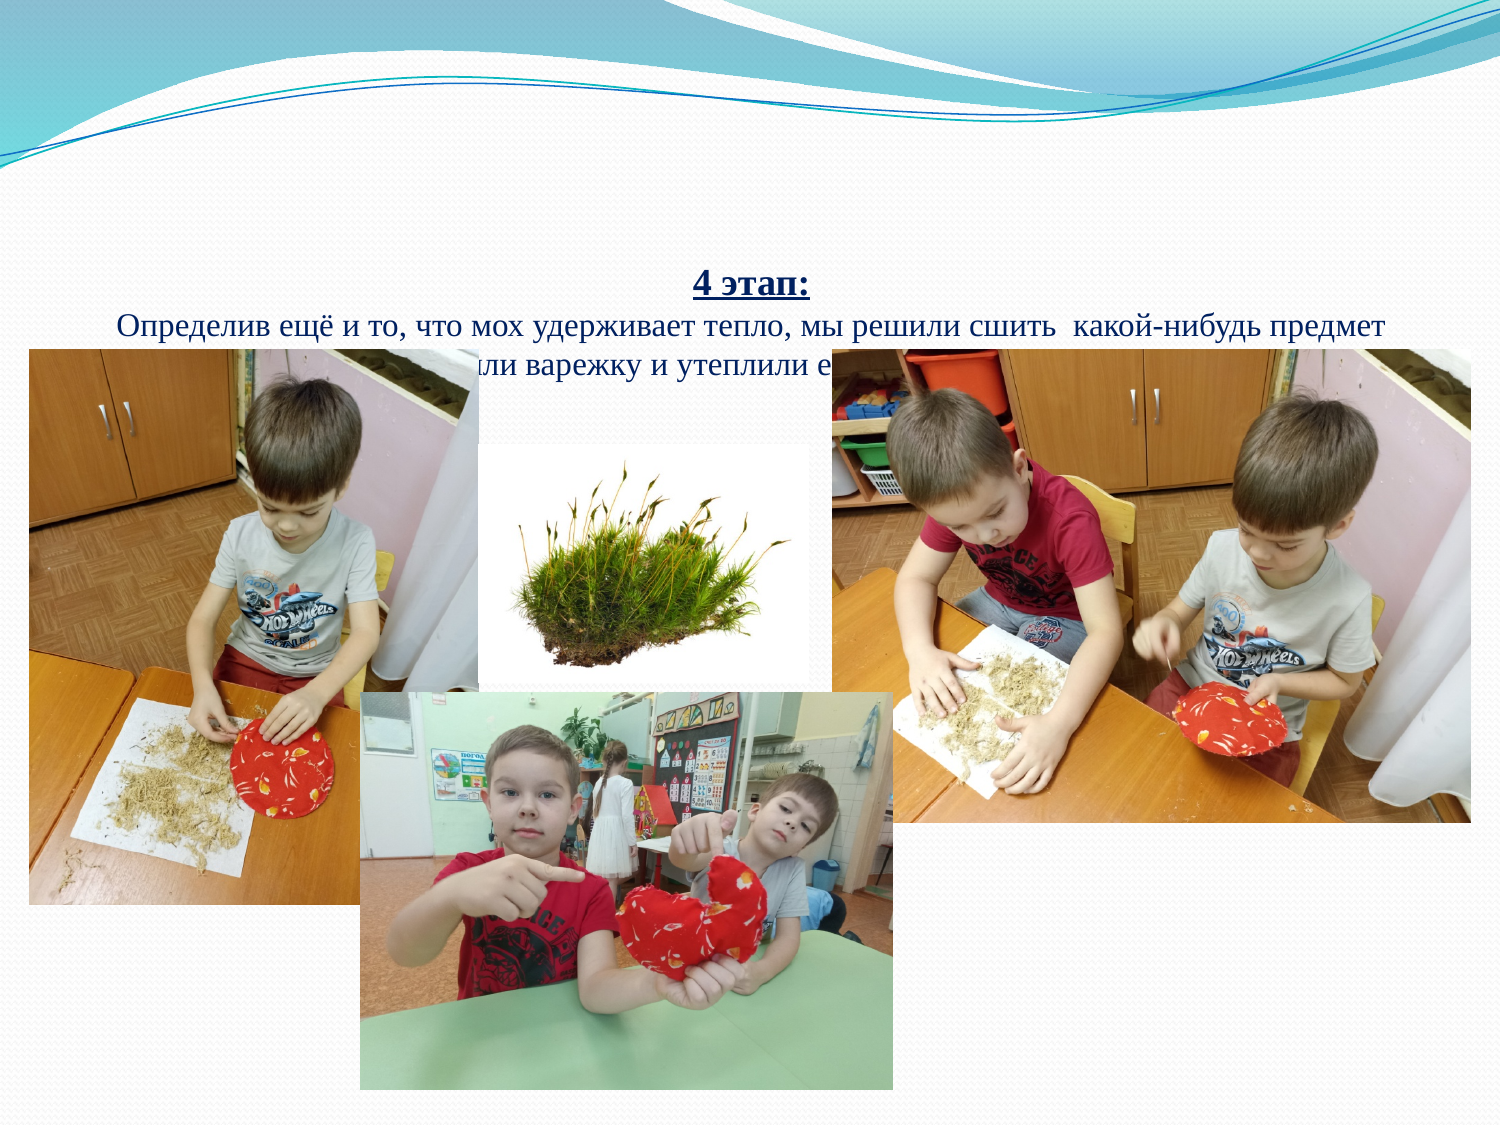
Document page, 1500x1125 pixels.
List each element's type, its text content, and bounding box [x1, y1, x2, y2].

title 4 этап: Определив ещё и то, что мох удерживает тепло, мы решили сшить какой-нибудь предмет одежды для зимы, смастерили варежку и утеплили её сухим мхом. Вот что у нас получилось! [76, 125, 1427, 457]
picture [29, 349, 1471, 1090]
